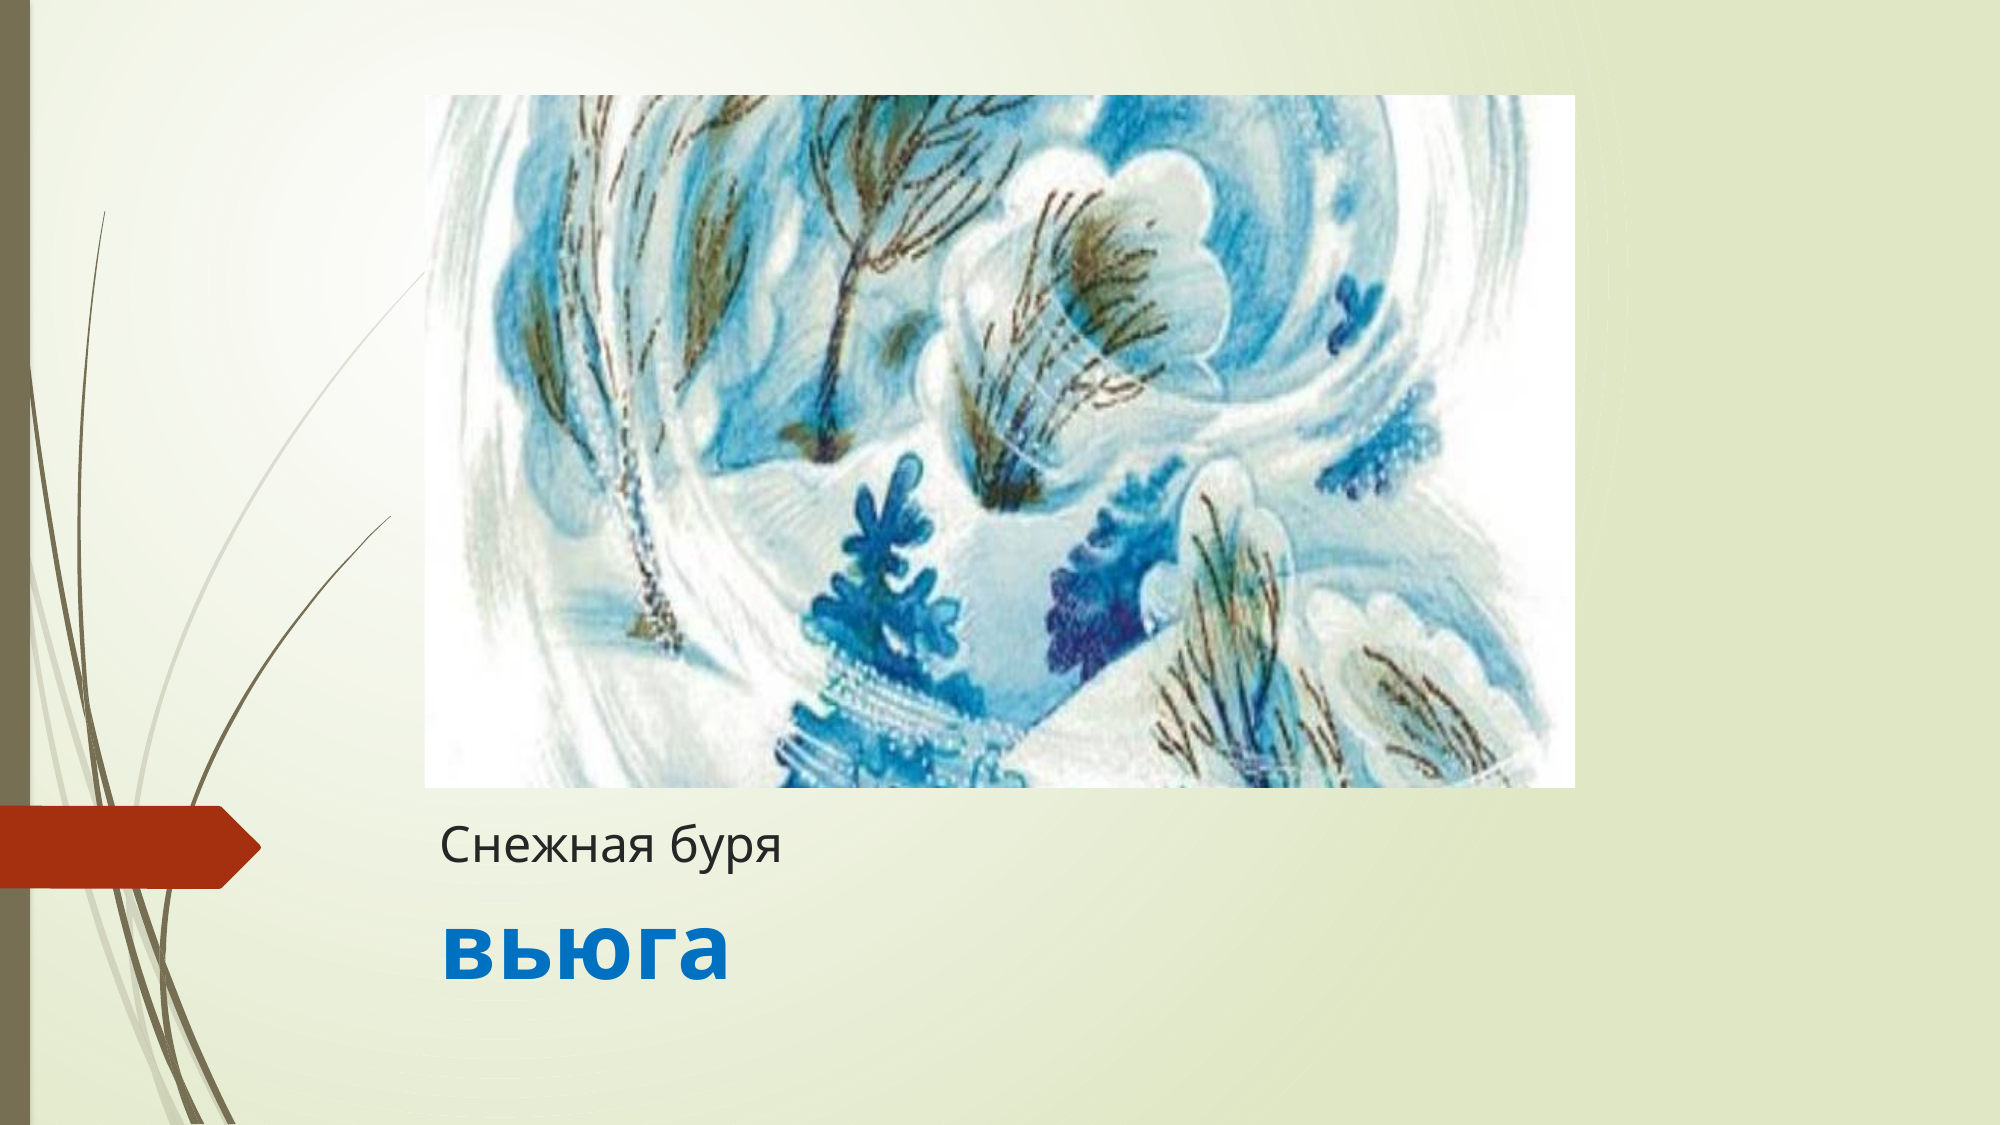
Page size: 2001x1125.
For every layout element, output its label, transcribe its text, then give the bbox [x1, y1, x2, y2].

title Снежная буря [424, 787, 1888, 880]
picture [424, 95, 1576, 788]
list вьюга [424, 880, 1888, 962]
